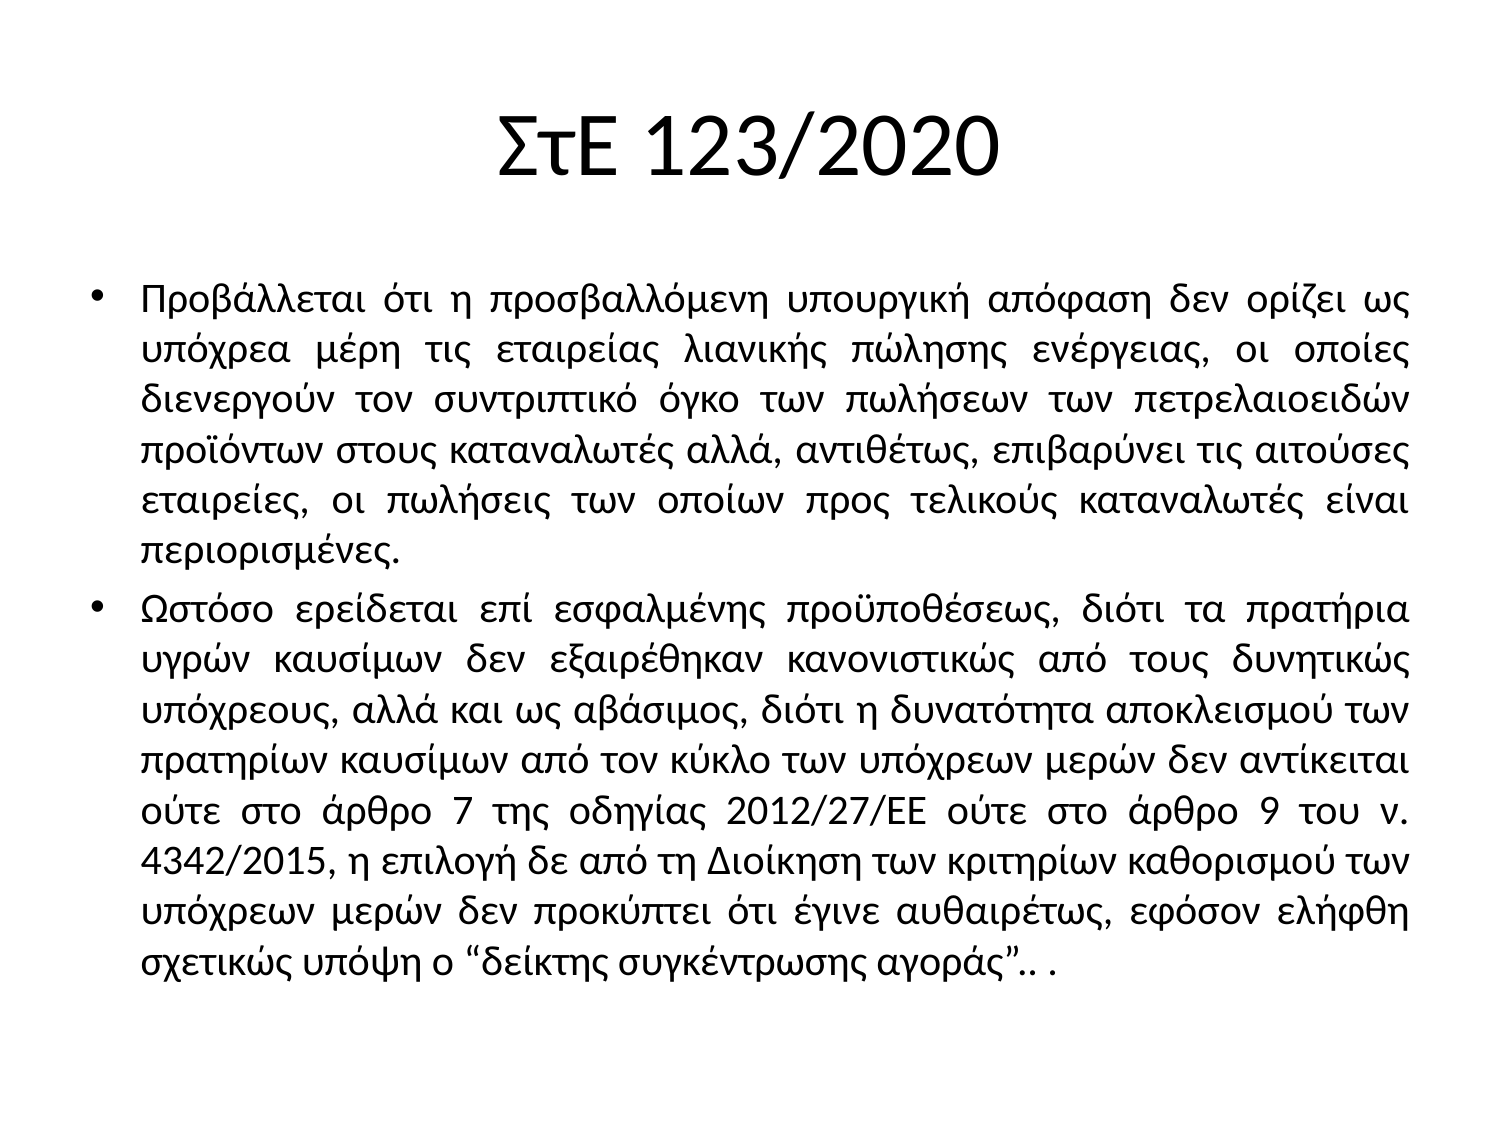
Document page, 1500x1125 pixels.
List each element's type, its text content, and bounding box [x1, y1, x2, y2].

list Προβάλλεται ότι η προσβαλλόμενη υπουργική απόφαση δεν ορίζει ως υπόχρεα μέρη τις εταιρείας λιανικής πώλησης ενέργειας, οι οποίες διενεργούν τον συντριπτικό όγκο των πωλήσεων των πετρελαιοειδών προϊόντων στους καταναλωτές αλλά, αντιθέτως, επιβαρύνει τις αιτούσες εταιρείες, οι πωλήσεις των οποίων προς τελικούς καταναλωτές είναι περιορισμένες. Ωστόσο ερείδεται επί εσφαλμένης προϋποθέσεως, διότι τα πρατήρια υγρών καυσίμων δεν εξαιρέθηκαν κανονιστικώς από τους δυνητικώς υπόχρεους, αλλά και ως αβάσιμος, διότι η δυνατότητα αποκλεισμού των πρατηρίων καυσίμων από τον κύκλο των υπόχρεων μερών δεν αντίκειται ούτε στο άρθρο 7 της οδηγίας 2012/27/ΕΕ ούτε στο άρθρο 9 του ν. 4342/2015, η επιλογή δε από τη Διοίκηση των κριτηρίων καθορισμού των υπόχρεων μερών δεν προκύπτει ότι έγινε αυθαιρέτως, εφόσον ελήφθη σχετικώς υπόψη ο “δείκτης συγκέντρωσης αγοράς”.. . [75, 262, 1425, 1005]
title ΣτΕ 123/2020 [75, 45, 1425, 233]
